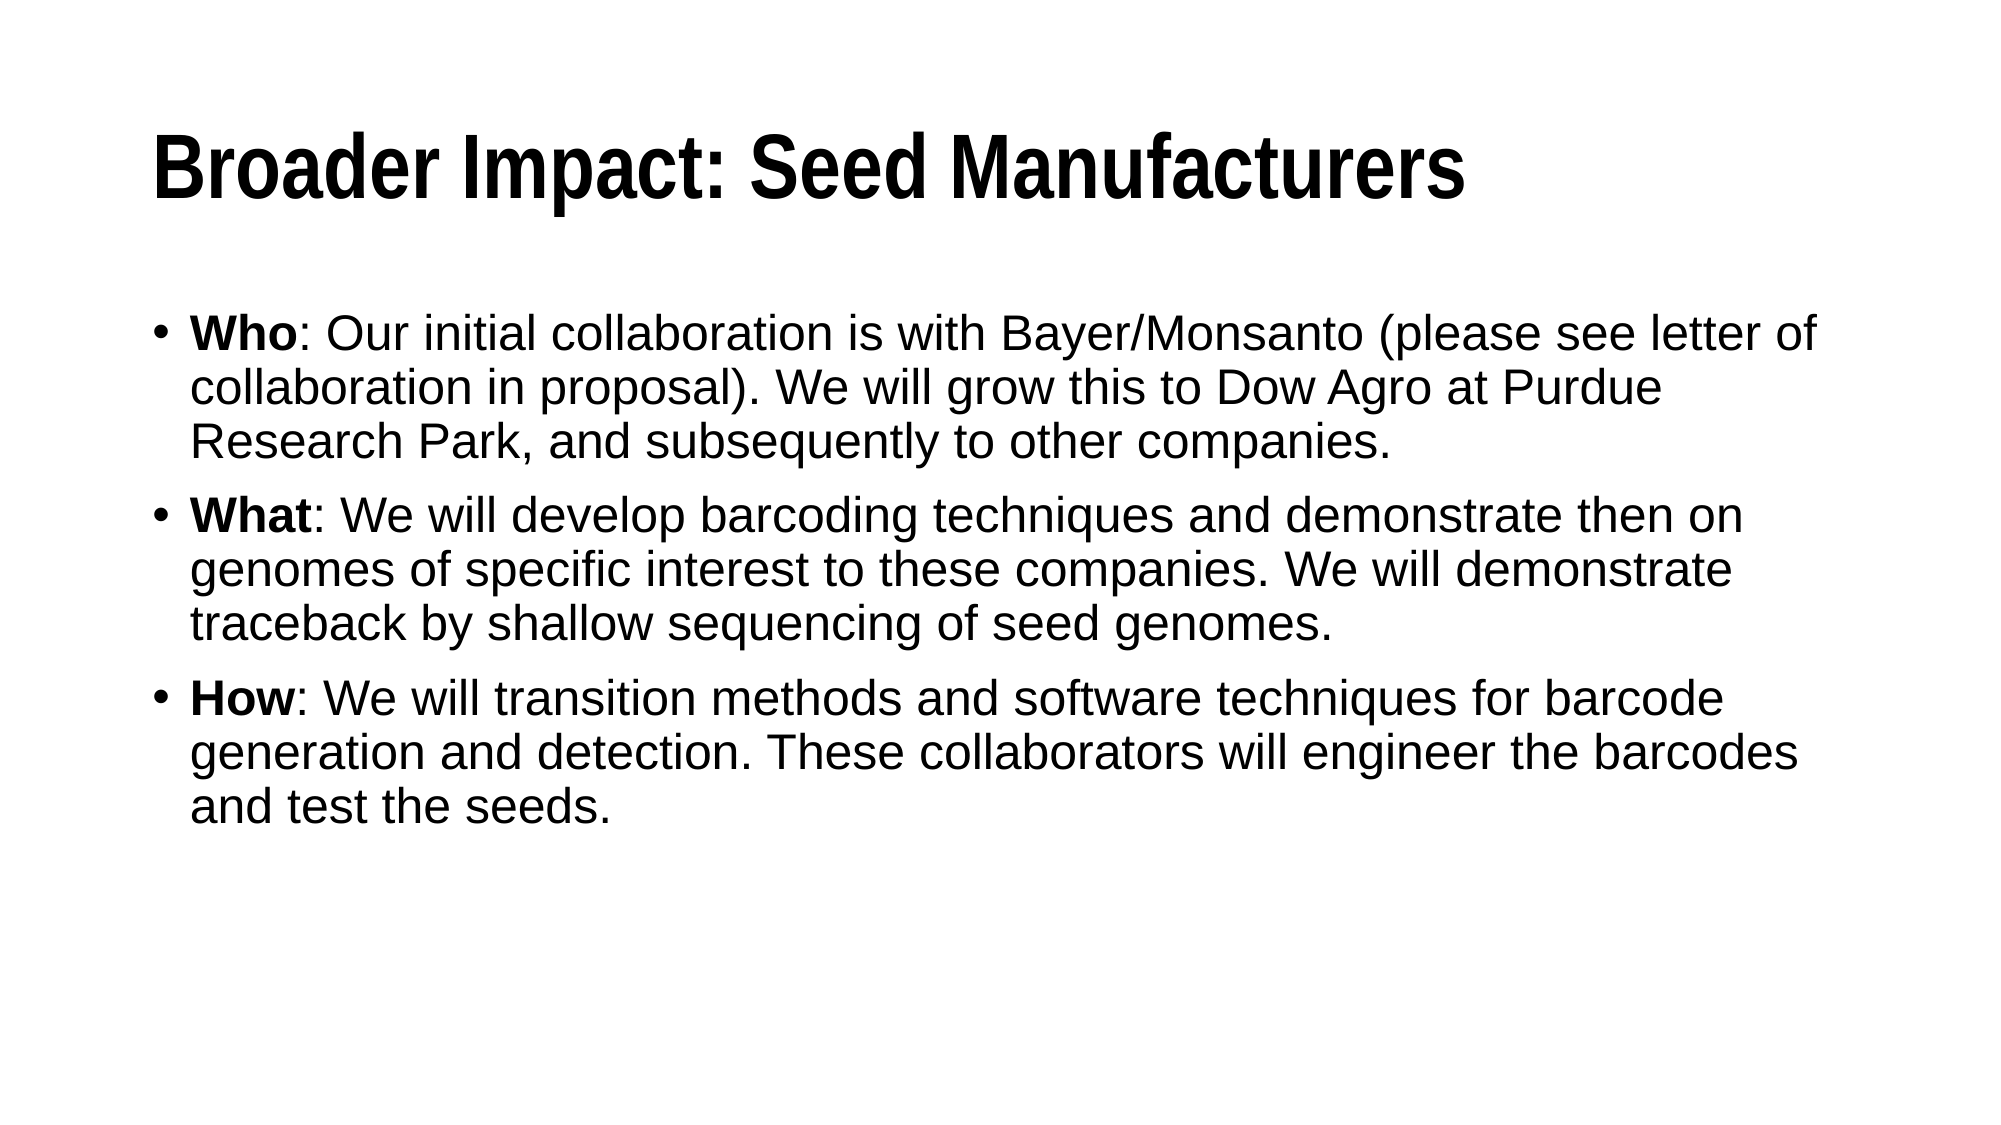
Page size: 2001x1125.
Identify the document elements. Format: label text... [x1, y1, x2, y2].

title Broader Impact: Seed Manufacturers [137, 59, 1863, 278]
list Who: Our initial collaboration is with Bayer/Monsanto (please see letter of collaboration in proposal). We will grow this to Dow Agro at Purdue Research Park, and subsequently to other companies. What: We will develop barcoding techniques and demonstrate then on genomes of specific interest to these companies. We will demonstrate traceback by shallow sequencing of seed genomes. How: We will transition methods and software techniques for barcode generation and detection. These collaborators will engineer the barcodes and test the seeds. [137, 299, 1863, 1014]
